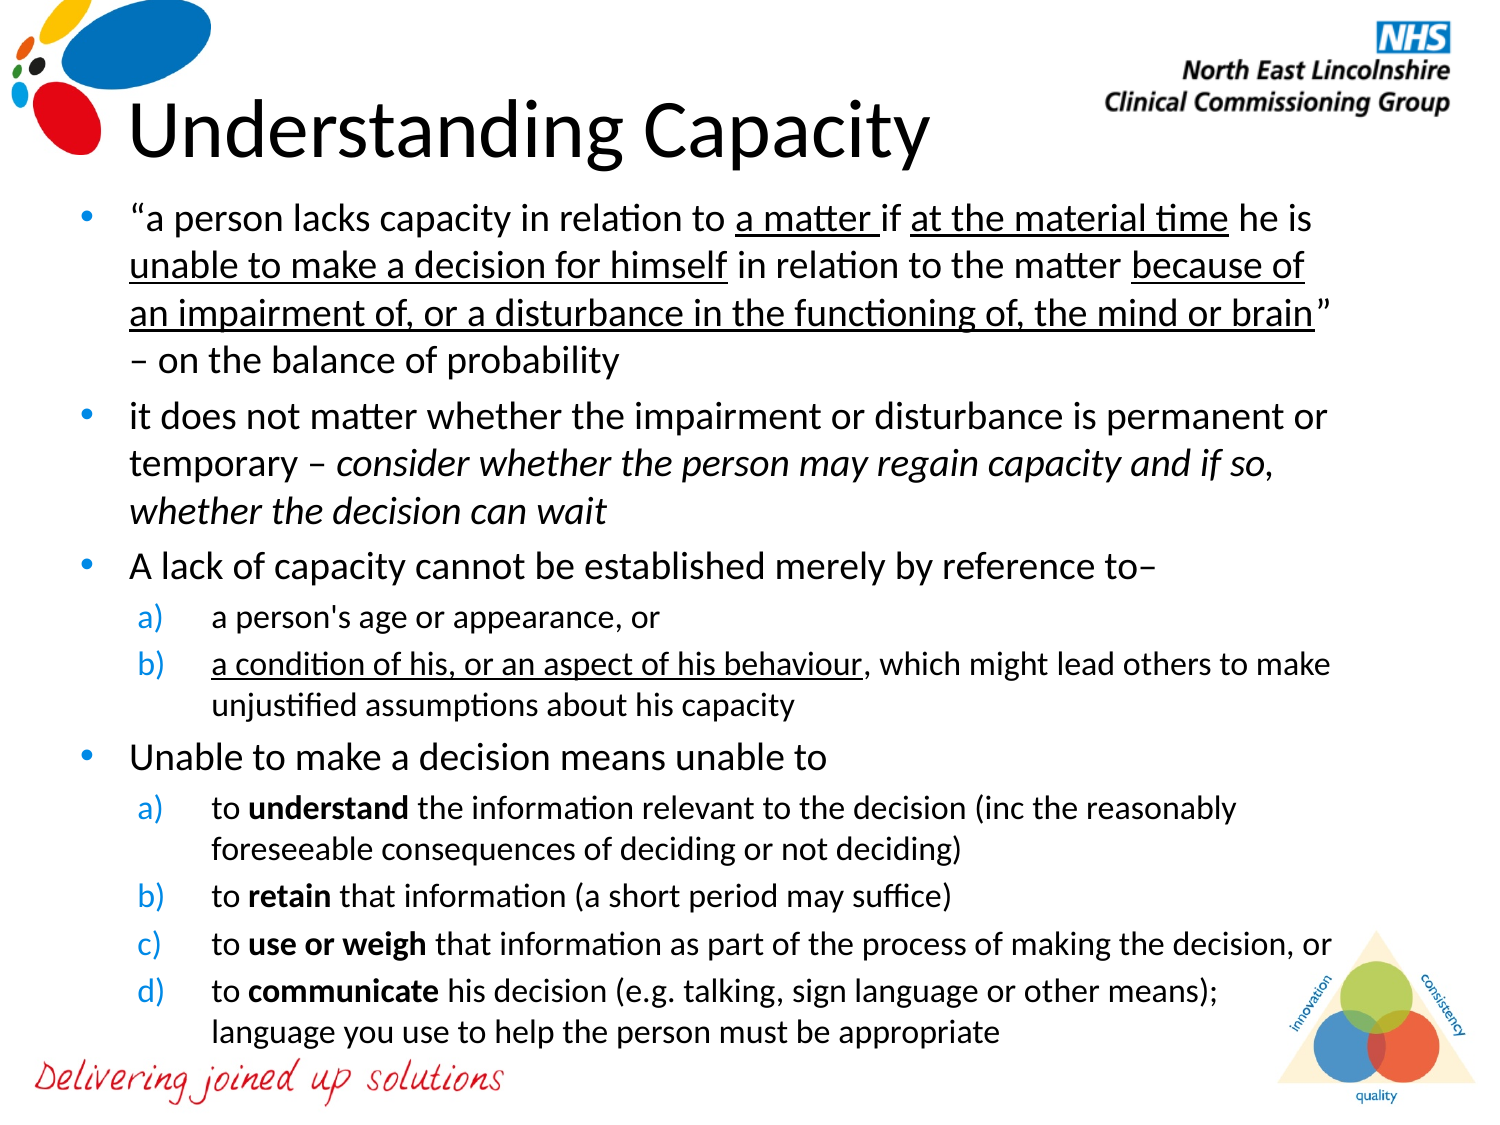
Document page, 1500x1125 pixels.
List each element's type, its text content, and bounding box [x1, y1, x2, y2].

list “a person lacks capacity in relation to a matter if at the material time he is unable to make a decision for himself in relation to the matter because of an impairment of, or a disturbance in the functioning of, the mind or brain” – on the balance of probability it does not matter whether the impairment or disturbance is permanent or temporary – consider whether the person may regain capacity and if so, whether the decision can wait A lack of capacity cannot be established merely by reference to– a person's age or appearance, or a condition of his, or an aspect of his behaviour, which might lead others to make unjustified assumptions about his capacity Unable to make a decision means unable to to understand the information relevant to the decision (inc the reasonably foreseeable consequences of deciding or not deciding) to retain that information (a short period may suffice) to use or weigh that information as part of the process of making the decision, or to communicate his decision (e.g. talking, sign language or other means); language you use to help the person must be appropriate [64, 184, 1366, 1083]
picture [23, 1046, 516, 1114]
picture [11, 0, 211, 155]
picture [1089, 0, 1465, 132]
title Understanding Capacity [112, 30, 1416, 219]
picture [1275, 925, 1478, 1107]
